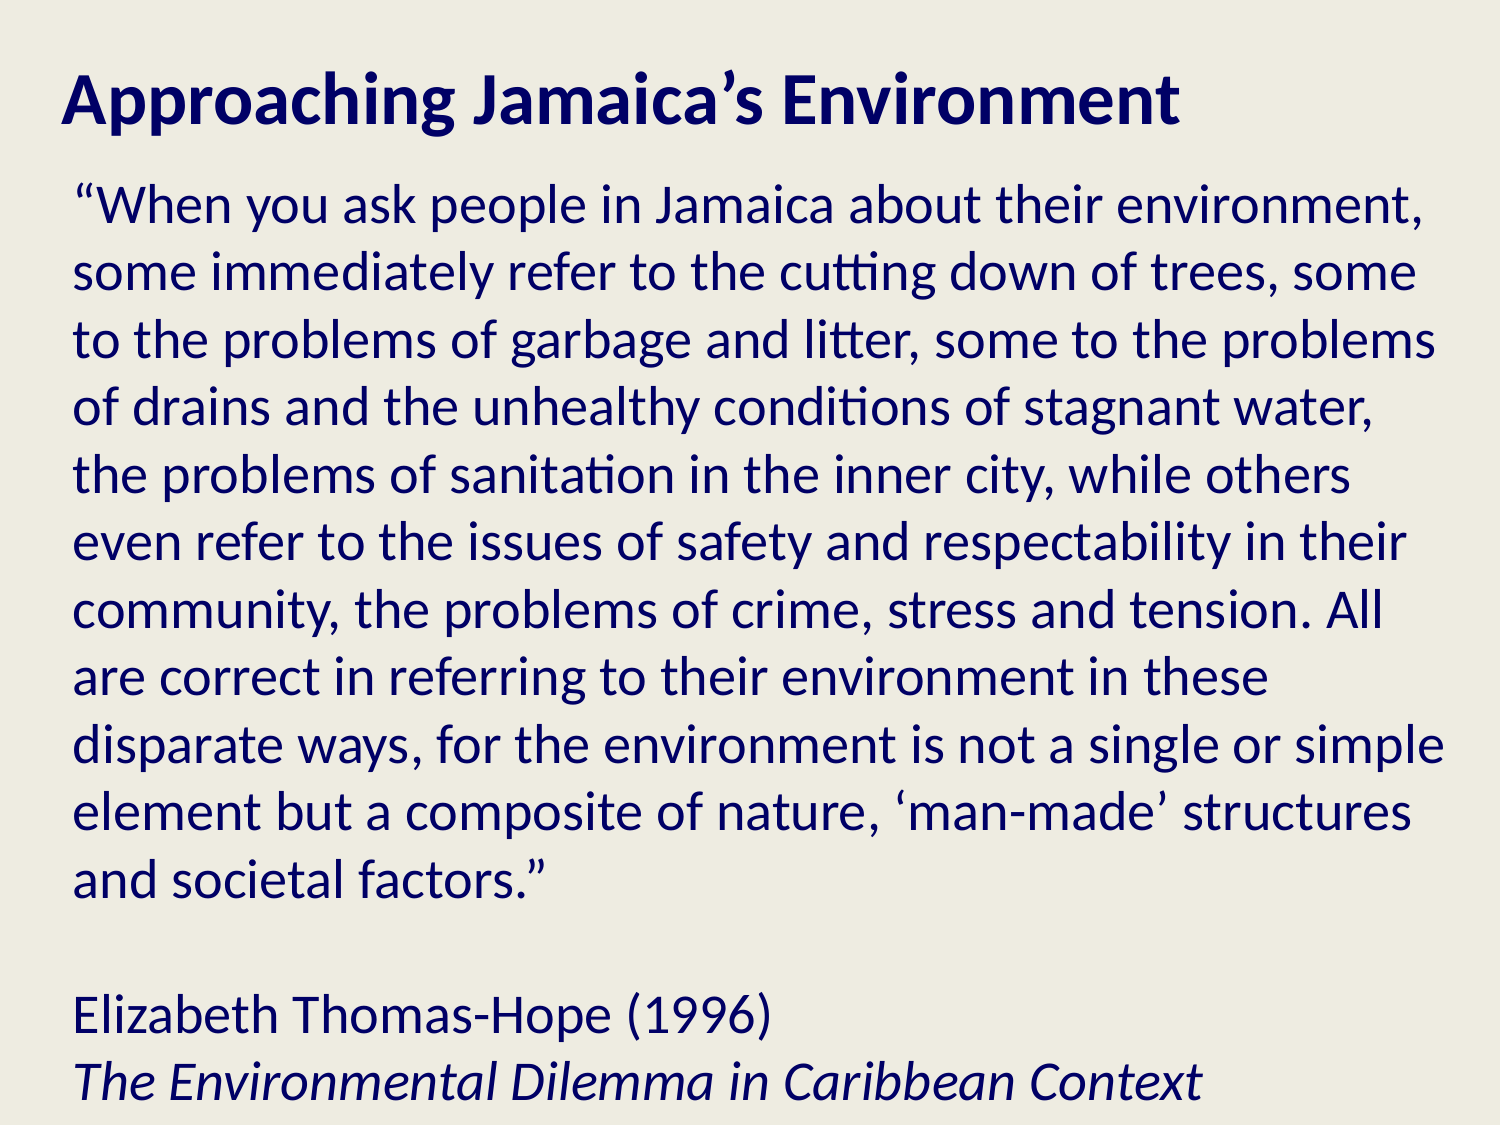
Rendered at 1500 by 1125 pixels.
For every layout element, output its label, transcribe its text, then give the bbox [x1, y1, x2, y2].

text_box Approaching Jamaica’s Environment [47, 42, 1412, 147]
text_box “When you ask people in Jamaica about their environment, some immediately refer to the cutting down of trees, some to the problems of garbage and litter, some to the problems of drains and the unhealthy conditions of stagnant water, the problems of sanitation in the inner city, while others even refer to the issues of safety and respectability in their community, the problems of crime, stress and tension. All are correct in referring to their environment in these disparate ways, for the environment is not a single or simple element but a composite of nature, ‘man-made’ structures and societal factors.” Elizabeth Thomas-Hope (1996) The Environmental Dilemma in Caribbean Context [57, 159, 1471, 1120]
